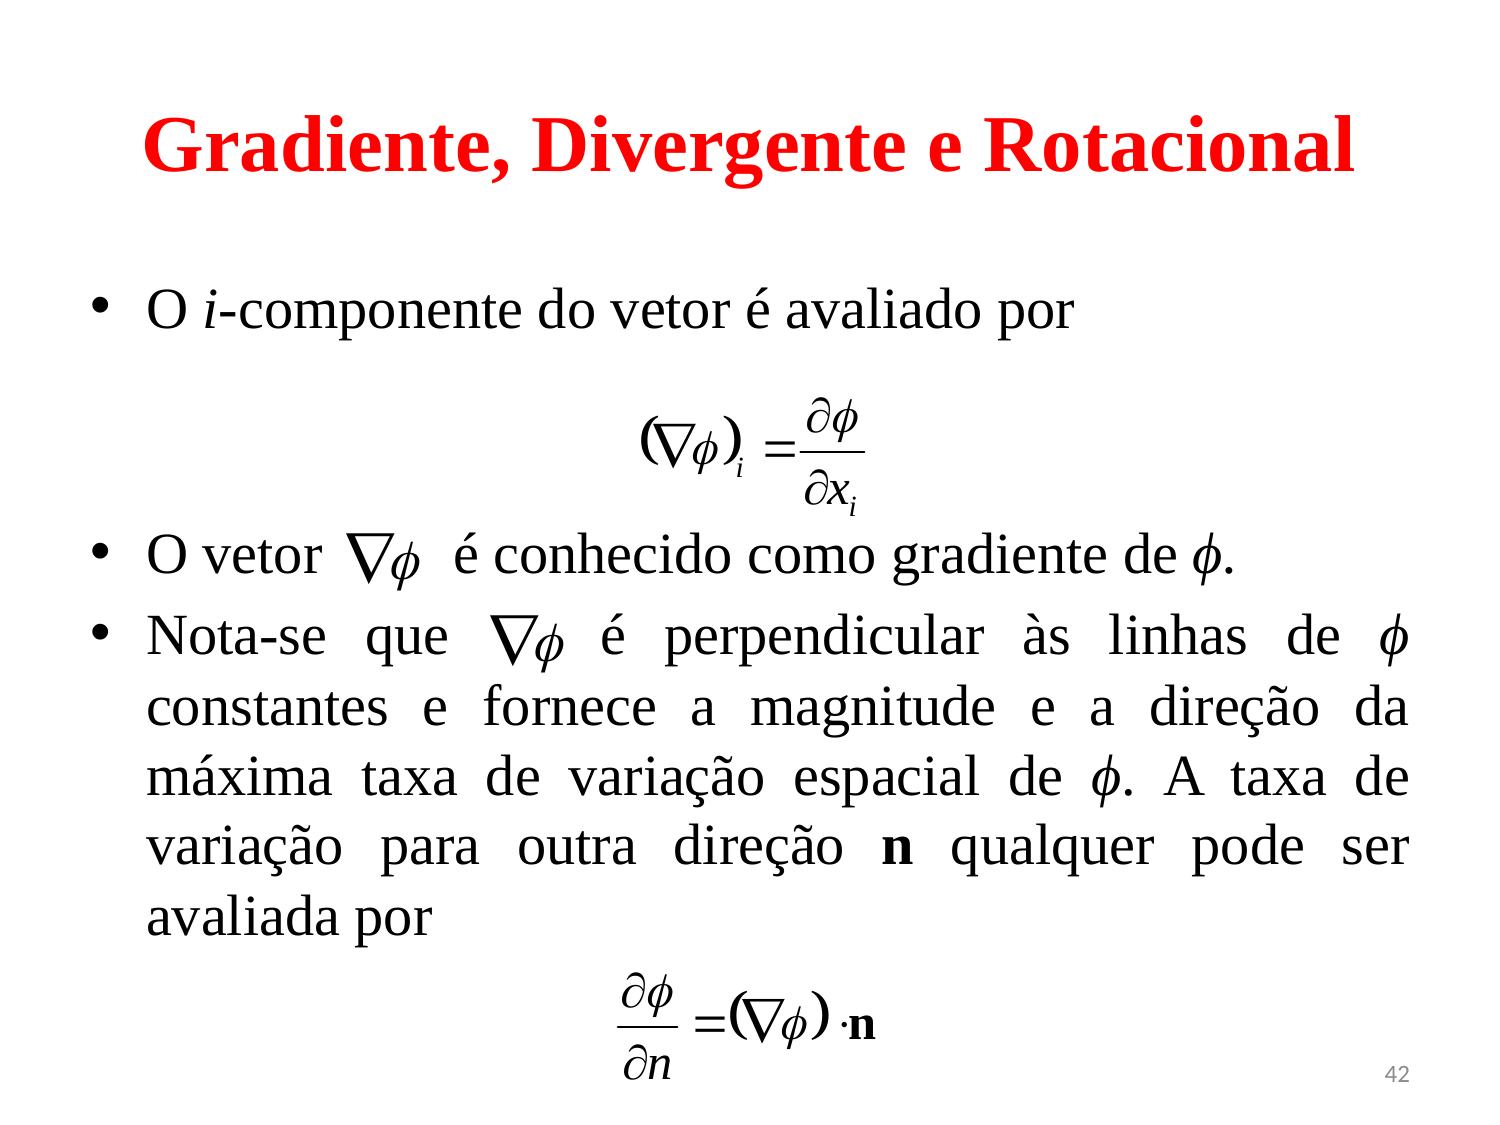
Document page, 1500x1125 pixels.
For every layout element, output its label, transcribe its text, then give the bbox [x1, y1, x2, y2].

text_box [632, 384, 874, 528]
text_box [339, 527, 431, 604]
title Gradiente, Divergente e Rotacional [75, 45, 1425, 233]
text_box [483, 609, 575, 686]
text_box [609, 960, 887, 1091]
slide_number 42 [1074, 1042, 1425, 1103]
list O i-componente do vetor é avaliado por O vetor é conhecido como gradiente de ϕ. Nota-se que é perpendicular às linhas de ϕ constantes e fornece a magnitude e a direção da máxima taxa de variação espacial de ϕ. A taxa de variação para outra direção n qualquer pode ser avaliada por [75, 262, 1425, 1005]
